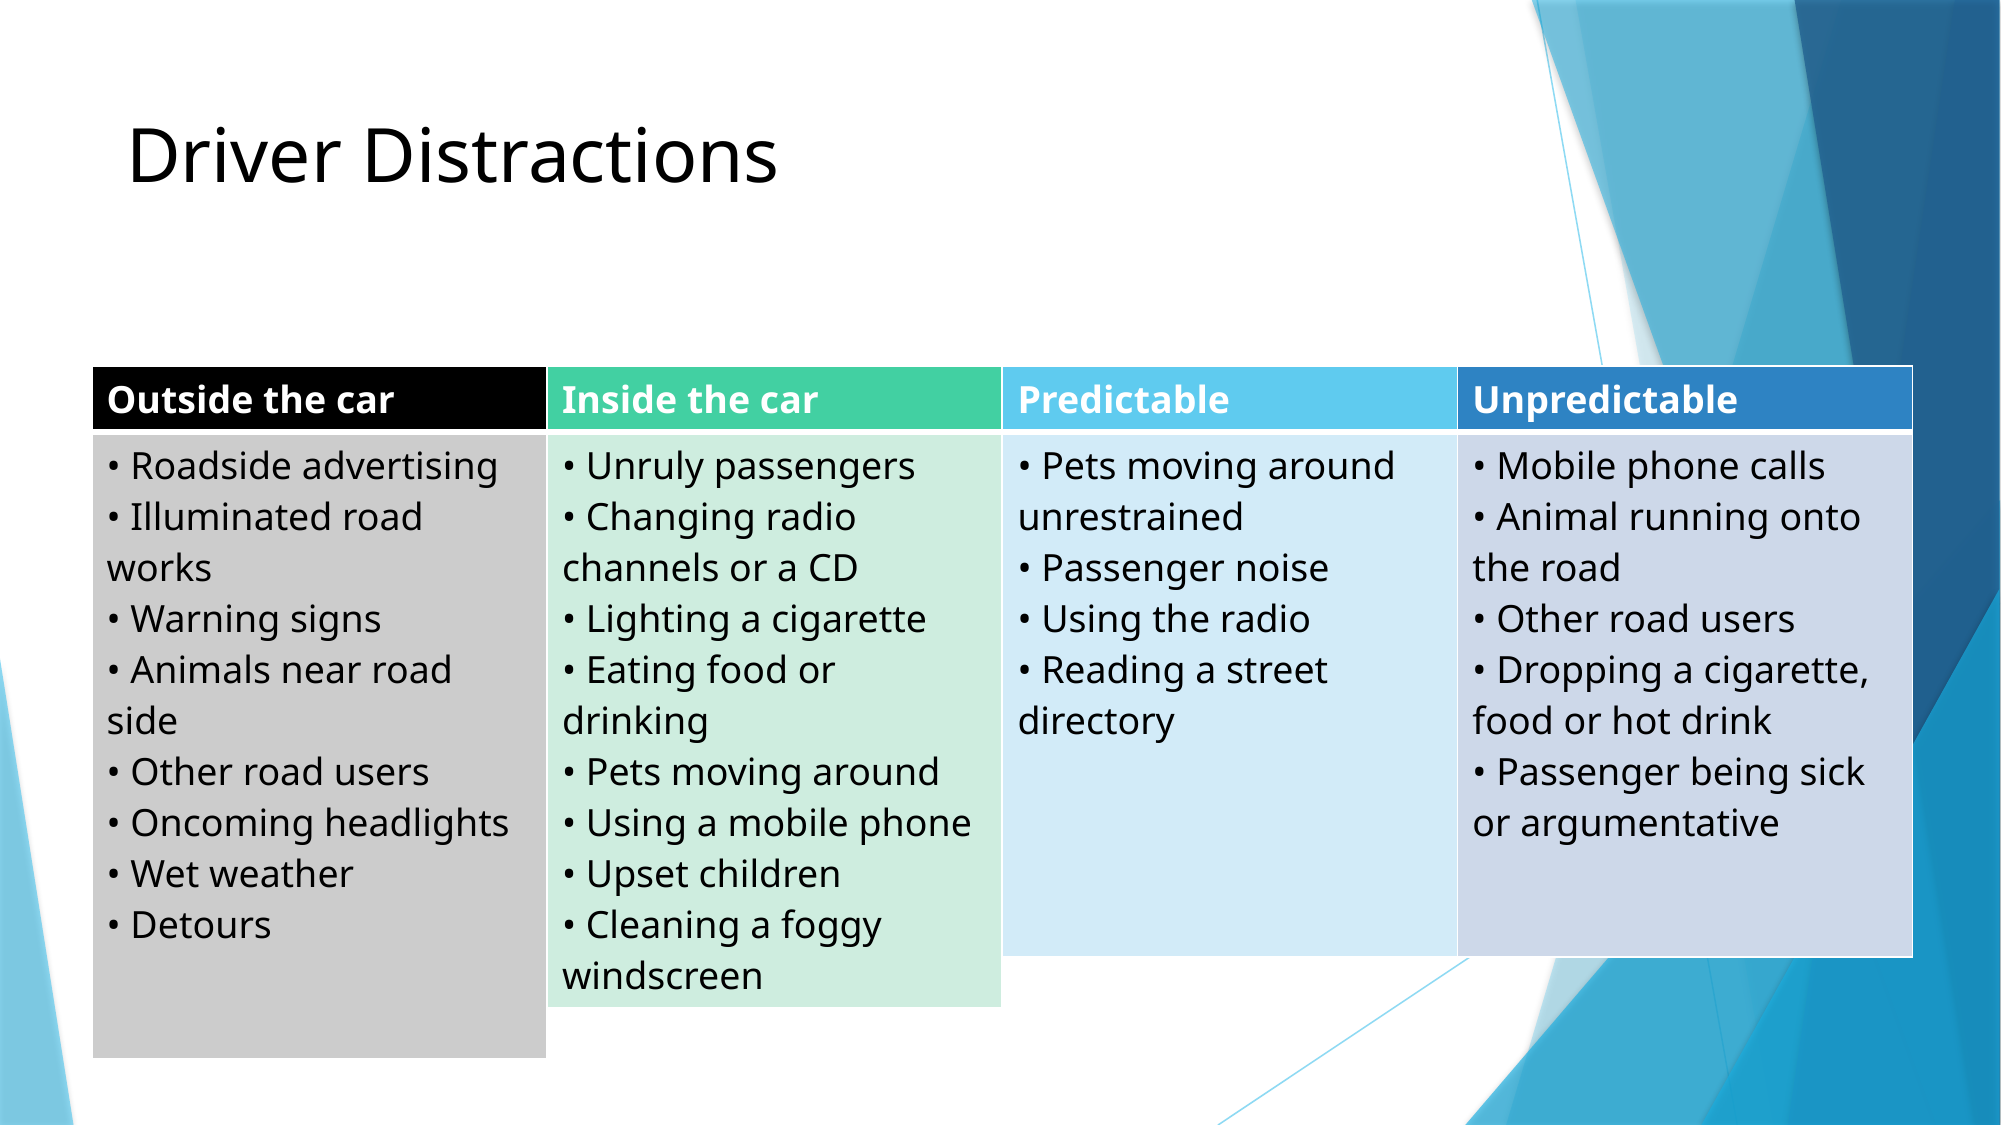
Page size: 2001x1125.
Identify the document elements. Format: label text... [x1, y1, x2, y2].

table_header Inside the car [548, 367, 1001, 429]
table_cell • Roadside advertising • Illuminated road works • Warning signs • Animals near road side • Other road users • Oncoming headlights • Wet weather • Detours [93, 435, 546, 1058]
table_cell • Mobile phone calls • Animal running onto the road • Other road users • Dropping a cigarette, food or hot drink • Passenger being sick or argumentative [1458, 435, 1912, 956]
title Driver Distractions [111, 99, 1522, 317]
table_header Outside the car [93, 367, 546, 429]
table_header Unpredictable [1458, 367, 1912, 429]
table_cell • Pets moving around unrestrained • Passenger noise • Using the radio • Reading a street directory [1003, 435, 1457, 956]
table_cell • Unruly passengers • Changing radio channels or a CD • Lighting a cigarette • Eating food or drinking • Pets moving around • Using a mobile phone • Upset children • Cleaning a foggy windscreen [548, 435, 1001, 1007]
table_header Predictable [1003, 367, 1457, 429]
